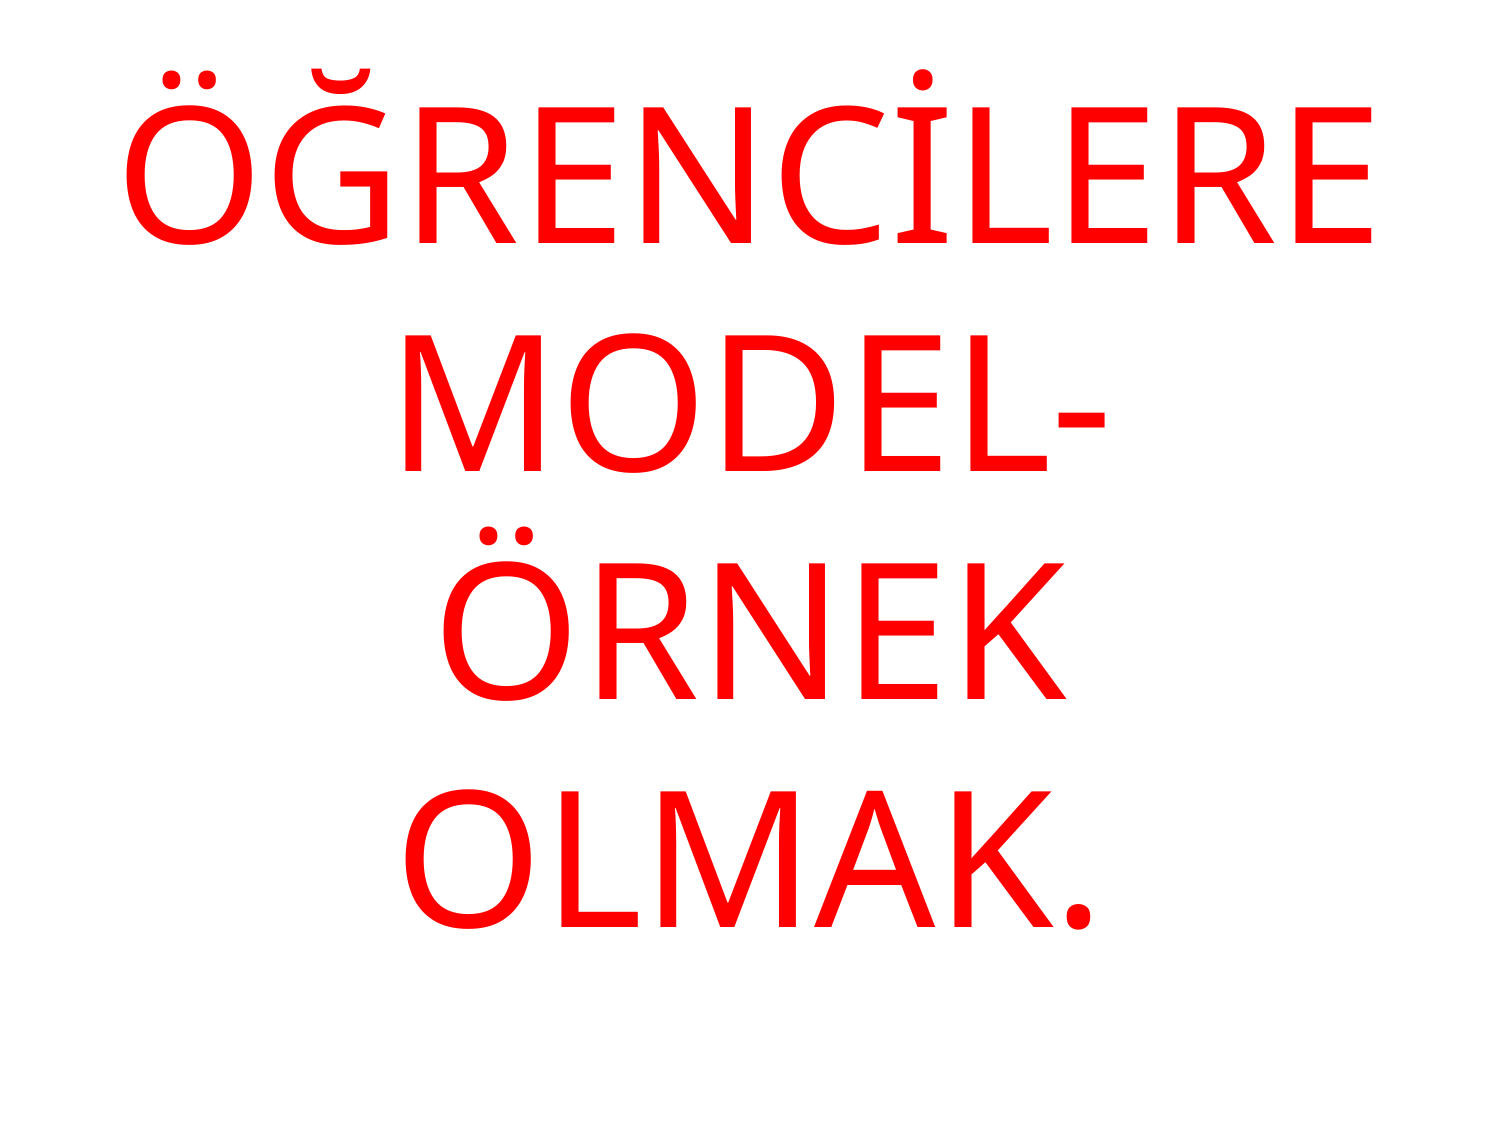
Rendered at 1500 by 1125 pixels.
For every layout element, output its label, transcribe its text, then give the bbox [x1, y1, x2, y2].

title ÖĞRENCİLERE MODEL-ÖRNEK OLMAK. [75, 45, 1425, 1079]
